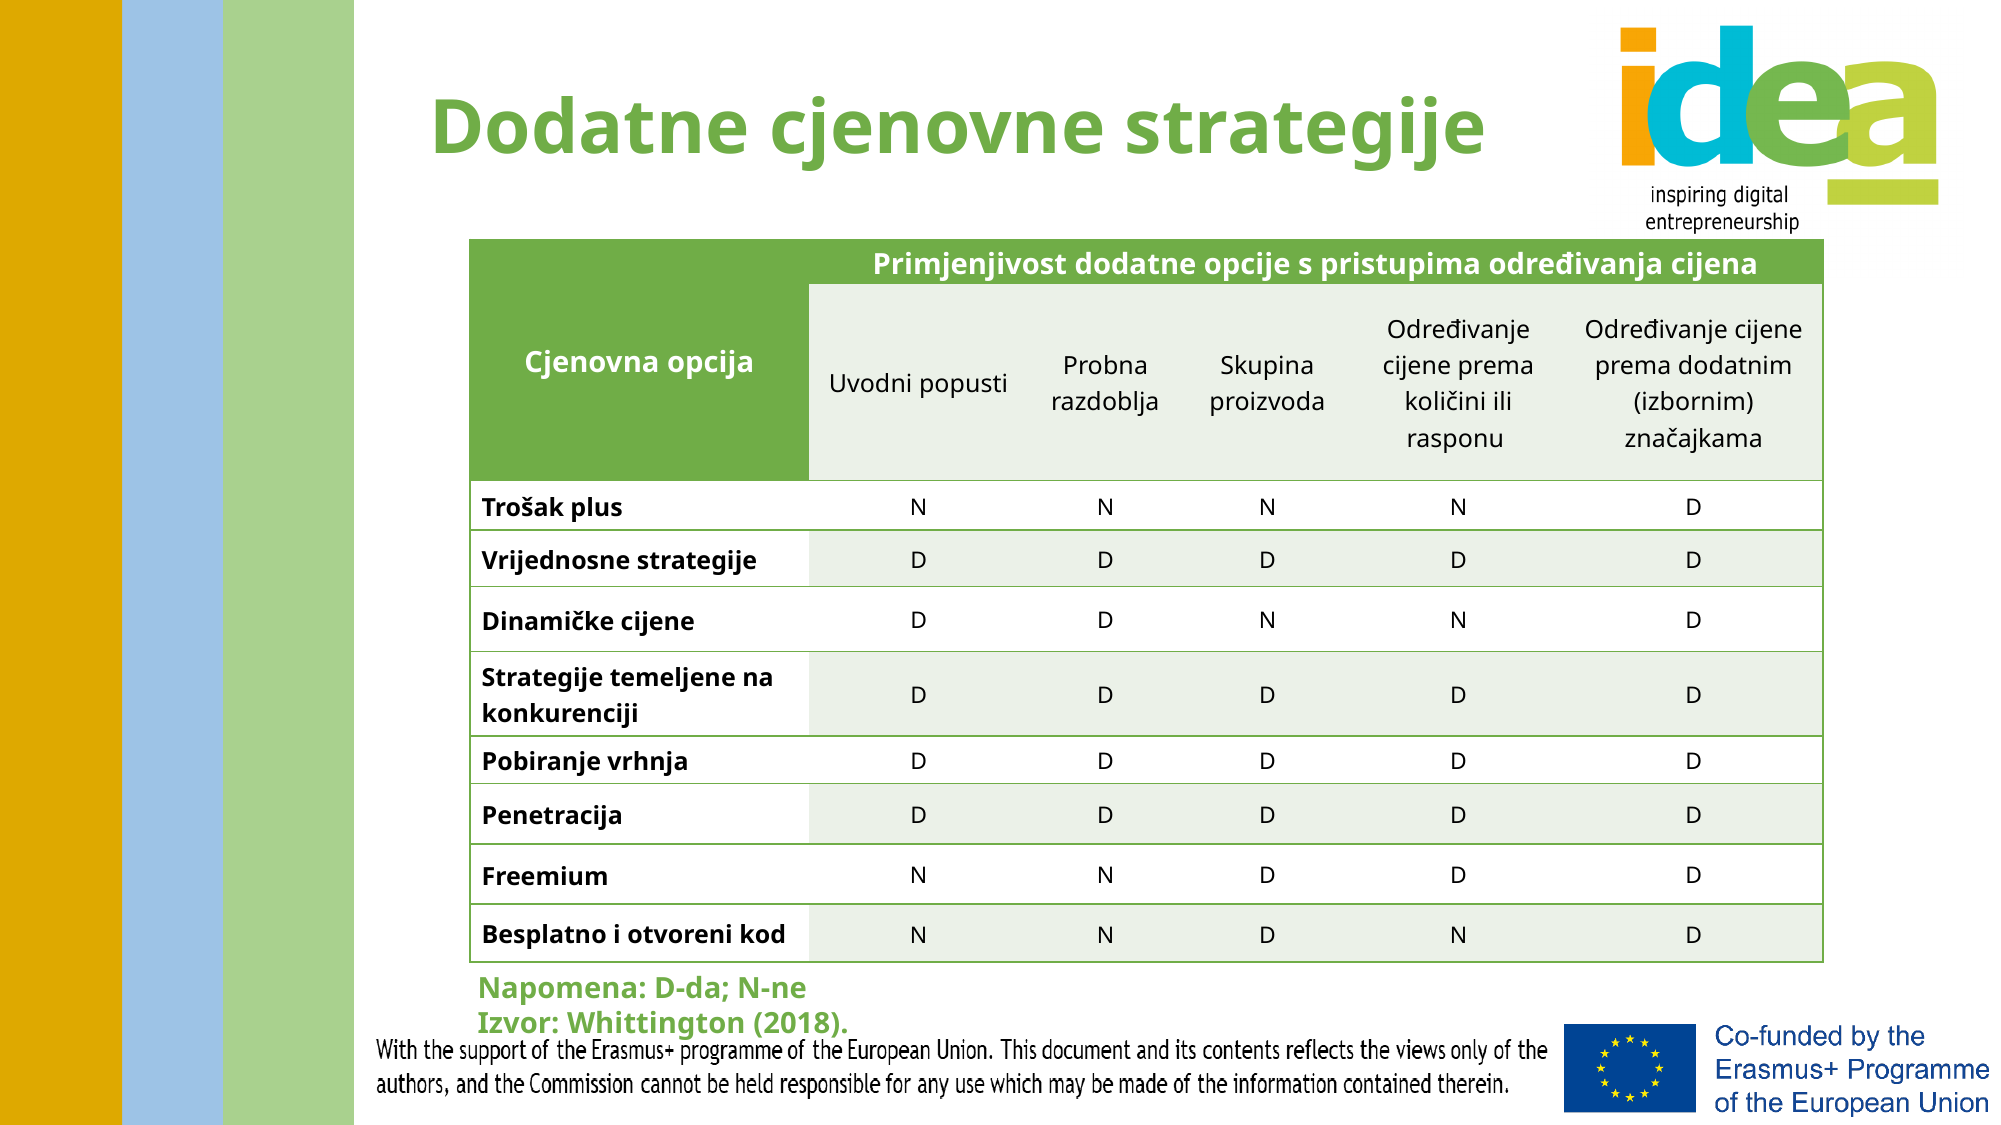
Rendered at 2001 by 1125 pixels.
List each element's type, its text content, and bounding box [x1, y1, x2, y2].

text_box [123, 0, 222, 1125]
table_cell D [809, 784, 1029, 843]
table_cell Uvodni popusti [809, 284, 1029, 480]
table_cell N [809, 845, 1029, 903]
table_cell D [1564, 587, 1822, 651]
table_cell Penetracija [471, 784, 809, 843]
table_cell N [1029, 481, 1182, 529]
table_cell Određivanje cijene prema dodatnim (izbornim) značajkama [1564, 284, 1822, 480]
table_cell D [809, 737, 1029, 783]
table_cell N [1353, 481, 1564, 529]
table_cell N [1029, 845, 1182, 903]
table_cell Strategije temeljene na konkurenciji [471, 652, 809, 735]
table_header Cjenovna opcija [471, 240, 809, 480]
table_cell D [1029, 587, 1182, 651]
text_box [0, 0, 123, 1125]
text_box Napomena: D-da; N-ne Izvor: Whittington (2018). [462, 962, 1466, 1024]
table_cell Pobiranje vrhnja [471, 737, 809, 783]
table_cell N [809, 481, 1029, 529]
table_cell Skupina proizvoda [1182, 284, 1353, 480]
table_cell N [1353, 587, 1564, 651]
table_cell D [1353, 652, 1564, 735]
table_cell D [809, 587, 1029, 651]
text_box [222, 0, 355, 1125]
picture [363, 1024, 1989, 1118]
text_box Dodatne cjenovne strategije [414, 71, 1565, 176]
table_cell D [1564, 481, 1822, 529]
table_cell D [1564, 905, 1822, 961]
table_cell Probna razdoblja [1029, 284, 1182, 480]
table_cell D [1353, 737, 1564, 783]
table_cell Besplatno i otvoreni kod [471, 905, 809, 961]
table_cell D [1182, 531, 1353, 586]
table_cell N [1182, 587, 1353, 651]
table_cell D [1029, 784, 1182, 843]
table_cell D [809, 652, 1029, 735]
picture [1589, 7, 1964, 278]
table_cell N [1353, 905, 1564, 961]
table_cell Vrijednosne strategije [471, 531, 809, 586]
table_cell D [1029, 737, 1182, 783]
table_cell D [1182, 845, 1353, 903]
table_cell D [1182, 737, 1353, 783]
table_cell D [1353, 845, 1564, 903]
table_cell D [1029, 652, 1182, 735]
table_cell Freemium [471, 845, 809, 903]
table_cell Određivanje cijene prema količini ili rasponu [1353, 284, 1564, 480]
table_cell D [1564, 784, 1822, 843]
table_cell Dinamičke cijene [471, 587, 809, 651]
table_cell N [1029, 905, 1182, 961]
table_header Primjenjivost dodatne opcije s pristupima određivanja cijena [809, 240, 1822, 282]
table_cell D [1182, 905, 1353, 961]
table_cell N [809, 905, 1029, 961]
table_cell D [1353, 531, 1564, 586]
table_cell D [809, 531, 1029, 586]
table_cell D [1353, 784, 1564, 843]
table_cell D [1564, 737, 1822, 783]
table_cell D [1029, 531, 1182, 586]
table_cell D [1564, 652, 1822, 735]
table_cell D [1182, 784, 1353, 843]
table_cell D [1564, 845, 1822, 903]
table_cell D [1182, 652, 1353, 735]
table_cell N [1182, 481, 1353, 529]
table_cell Trošak plus [471, 481, 809, 529]
table_cell D [1564, 531, 1822, 586]
